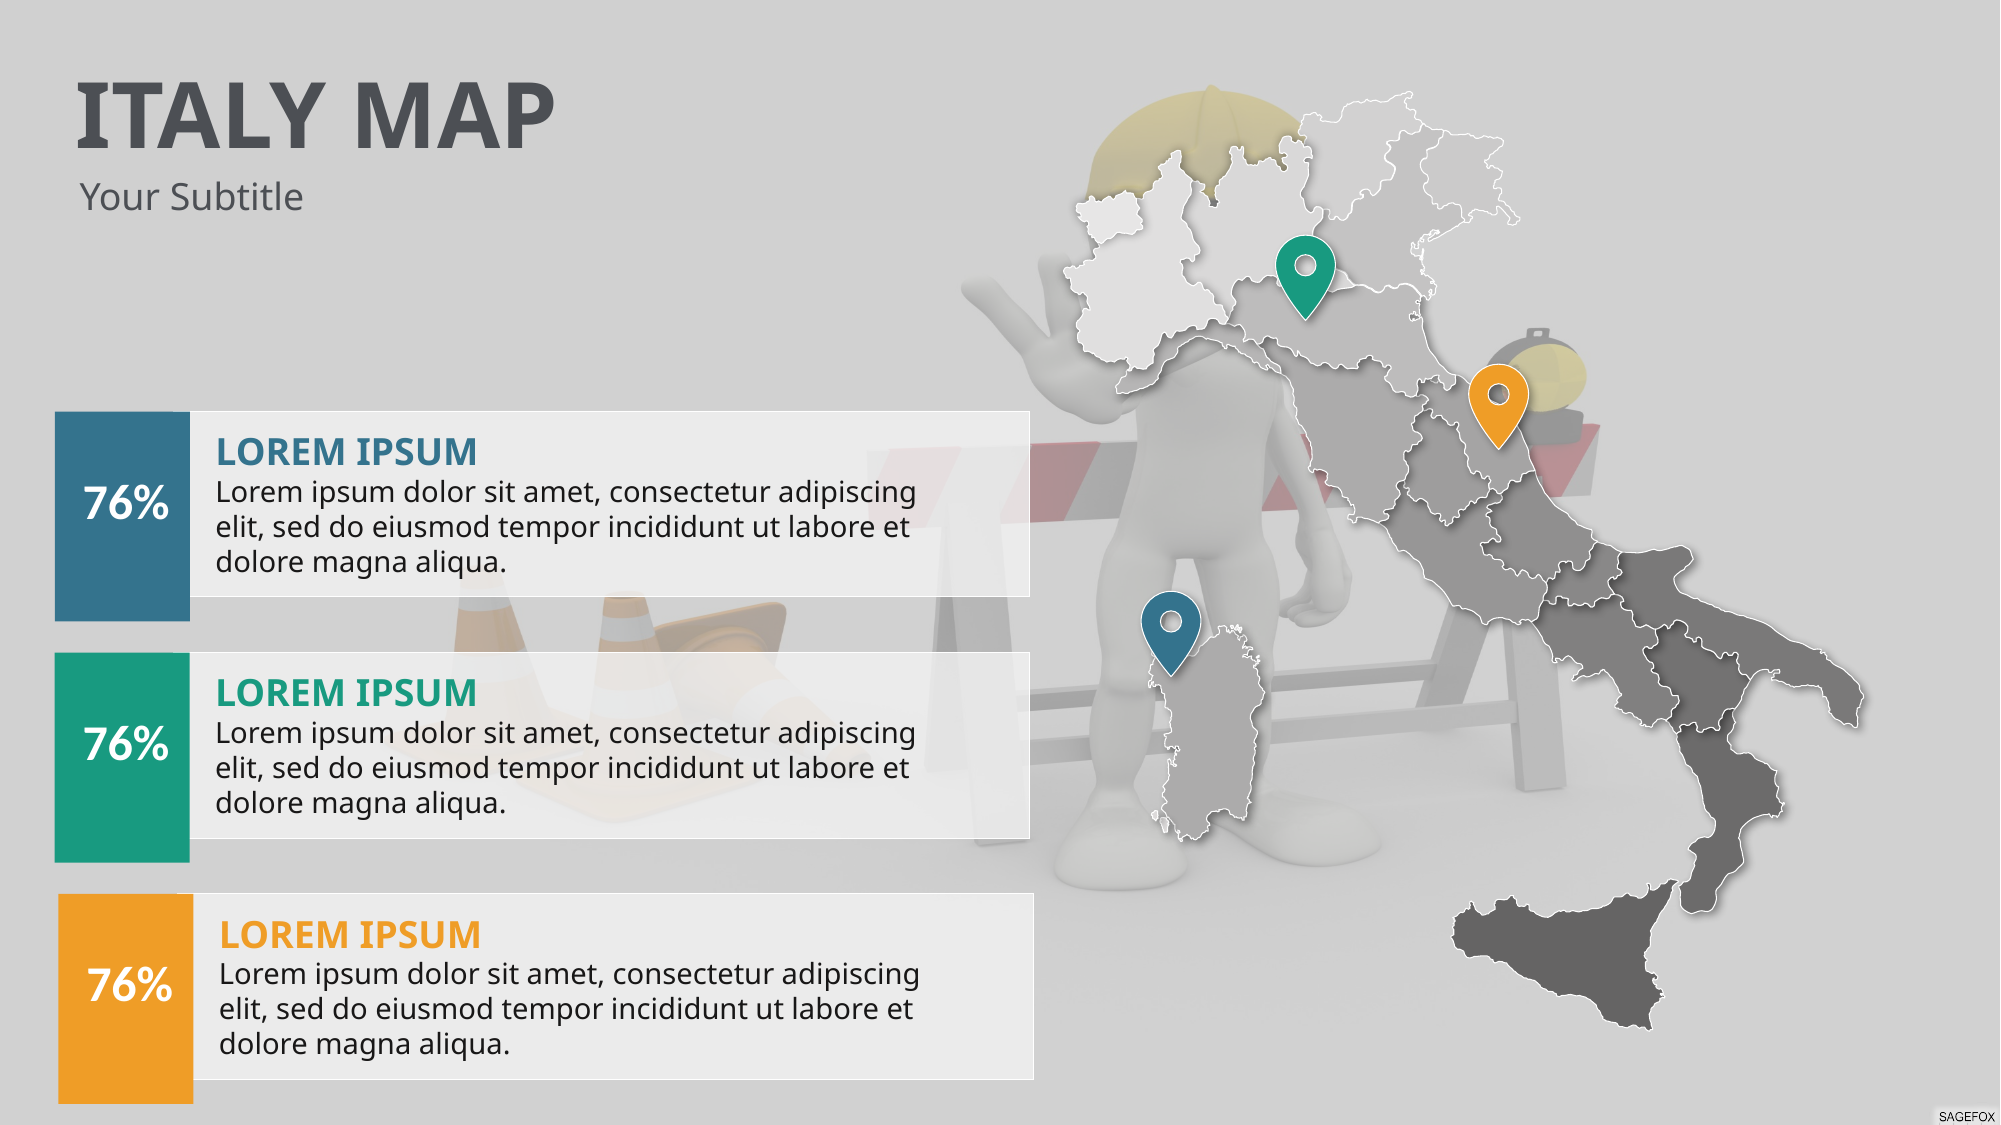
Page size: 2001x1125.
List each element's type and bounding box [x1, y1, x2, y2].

text_box [1558, 544, 1623, 607]
text_box [1141, 591, 1201, 644]
text_box [54, 652, 1030, 863]
text_box [1298, 91, 1424, 221]
text_box [60, 49, 1020, 227]
text_box [1115, 339, 1192, 394]
text_box [1538, 598, 1680, 728]
text_box [1148, 624, 1265, 842]
text_box [1206, 332, 1281, 374]
text_box [1238, 284, 1456, 398]
text_box [1432, 377, 1535, 494]
picture [1936, 1111, 1997, 1125]
text_box [1410, 422, 1488, 526]
text_box [1676, 735, 1785, 914]
text_box [1730, 720, 1736, 733]
text_box [1450, 878, 1679, 1032]
text_box [1063, 150, 1229, 371]
text_box [1076, 190, 1143, 244]
text_box [1275, 235, 1336, 321]
text_box [54, 411, 1030, 622]
text_box [1622, 545, 1864, 728]
text_box [1468, 364, 1529, 450]
text_box [1274, 351, 1429, 523]
text_box [1421, 130, 1520, 226]
text_box [1499, 480, 1598, 580]
text_box [58, 893, 1034, 1104]
text_box [1342, 274, 1356, 289]
text_box [1192, 136, 1323, 307]
text_box [1324, 123, 1465, 301]
text_box [1657, 633, 1748, 734]
text_box [1387, 505, 1548, 625]
